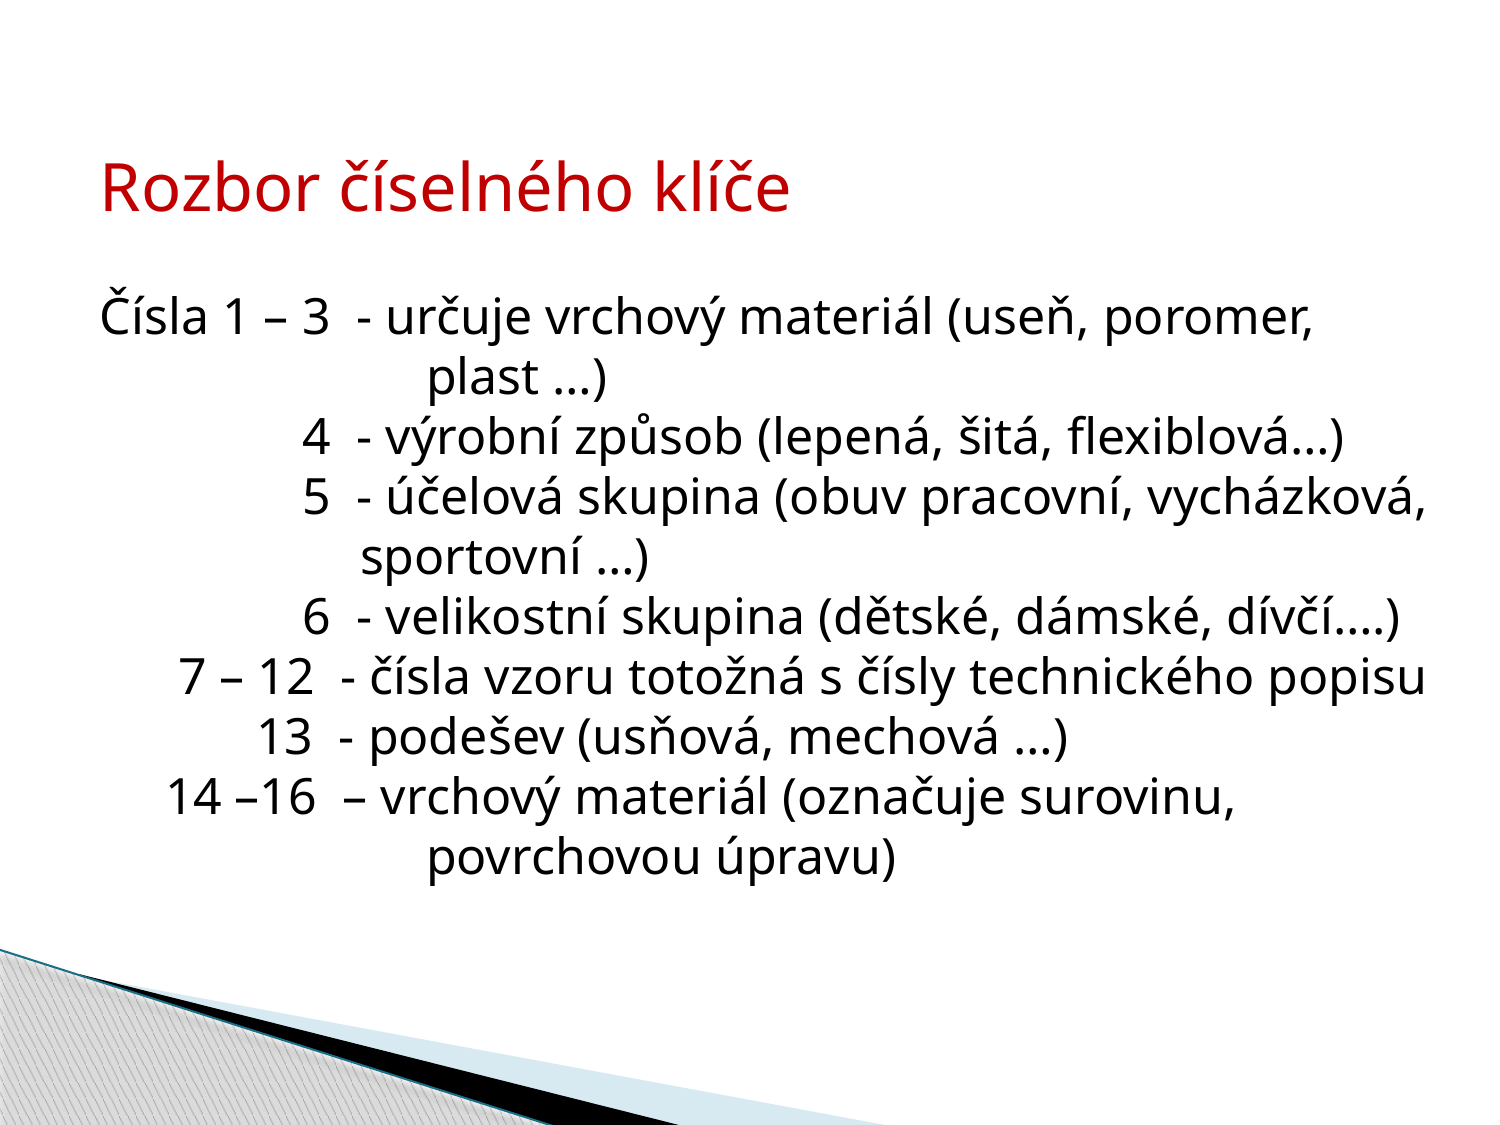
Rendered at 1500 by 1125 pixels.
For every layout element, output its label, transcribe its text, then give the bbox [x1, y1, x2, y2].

text_box Rozbor číselného klíče Čísla 1 – 3 - určuje vrchový materiál (useň, poromer, plast …) 4 - výrobní způsob (lepená, šitá, flexiblová…) 5 - účelová skupina (obuv pracovní, vycházková, sportovní …) 6 - velikostní skupina (dětské, dámské, dívčí….) 7 – 12 - čísla vzoru totožná s čísly technického popisu 13 - podešev (usňová, mechová …) 14 –16 – vrchový materiál (označuje surovinu, povrchovou úpravu) [85, 137, 1457, 1072]
